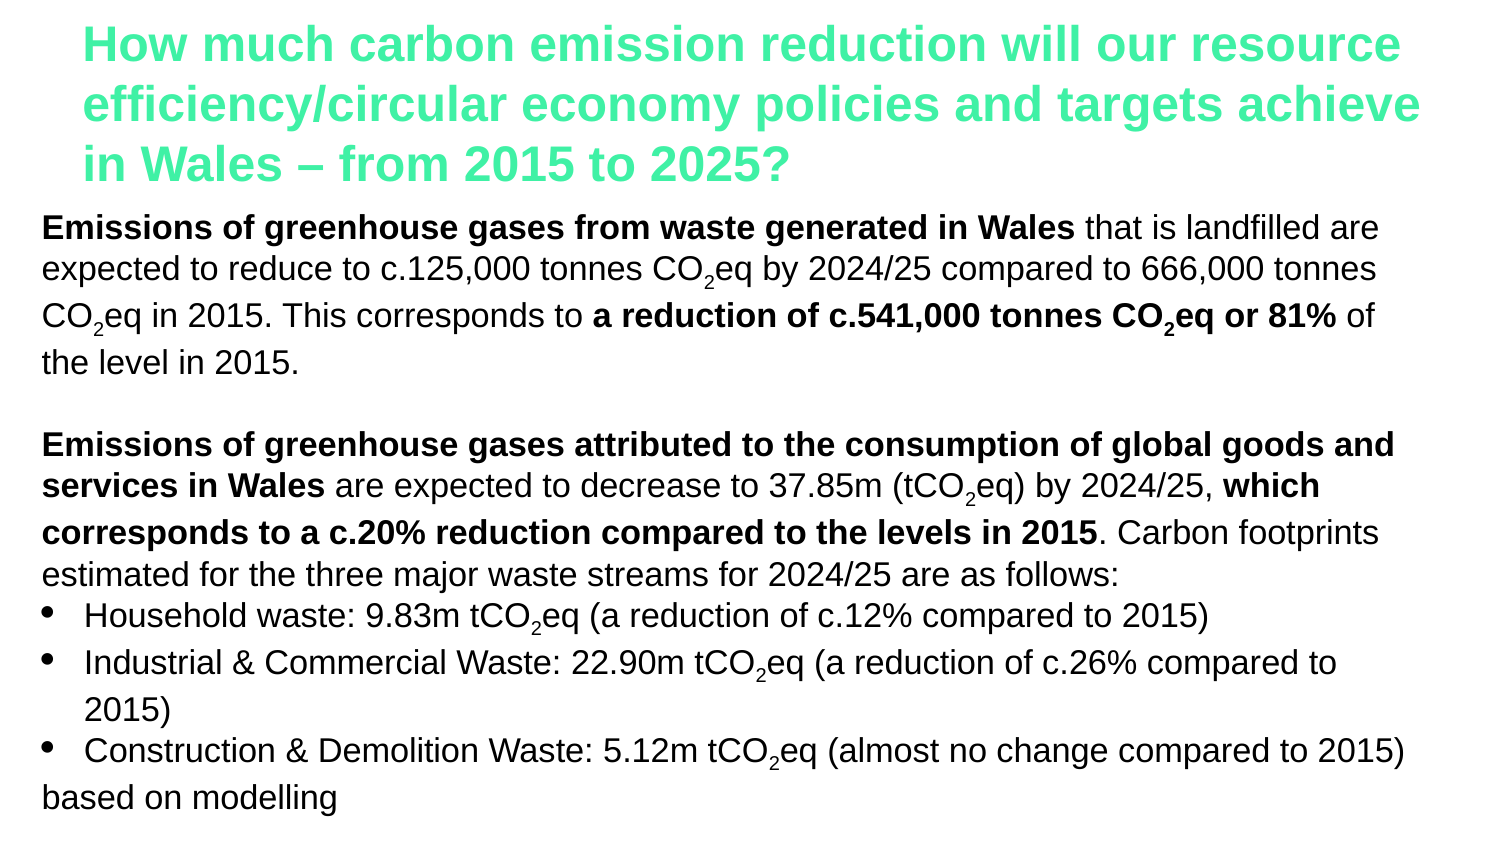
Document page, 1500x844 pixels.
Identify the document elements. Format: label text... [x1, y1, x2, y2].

text_box How much carbon emission reduction will our resource efficiency/circular economy policies and targets achieve in Wales – from 2015 to 2025? [67, 4, 1470, 200]
text_box Emissions of greenhouse gases from waste generated in Wales that is landfilled are expected to reduce to c.125,000 tonnes CO2eq by 2024/25 compared to 666,000 tonnes CO2eq in 2015. This corresponds to a reduction of c.541,000 tonnes CO2eq or 81% of the level in 2015. Emissions of greenhouse gases attributed to the consumption of global goods and services in Wales are expected to decrease to 37.85m (tCO2eq) by 2024/25, which corresponds to a c.20% reduction compared to the levels in 2015. Carbon footprints estimated for the three major waste streams for 2024/25 are as follows: Household waste: 9.83m tCO2eq (a reduction of c.12% compared to 2015) Industrial & Commercial Waste: 22.90m tCO2eq (a reduction of c.26% compared to 2015) Construction & Demolition Waste: 5.12m tCO2eq (almost no change compared to 2015) based on modelling [26, 197, 1429, 824]
